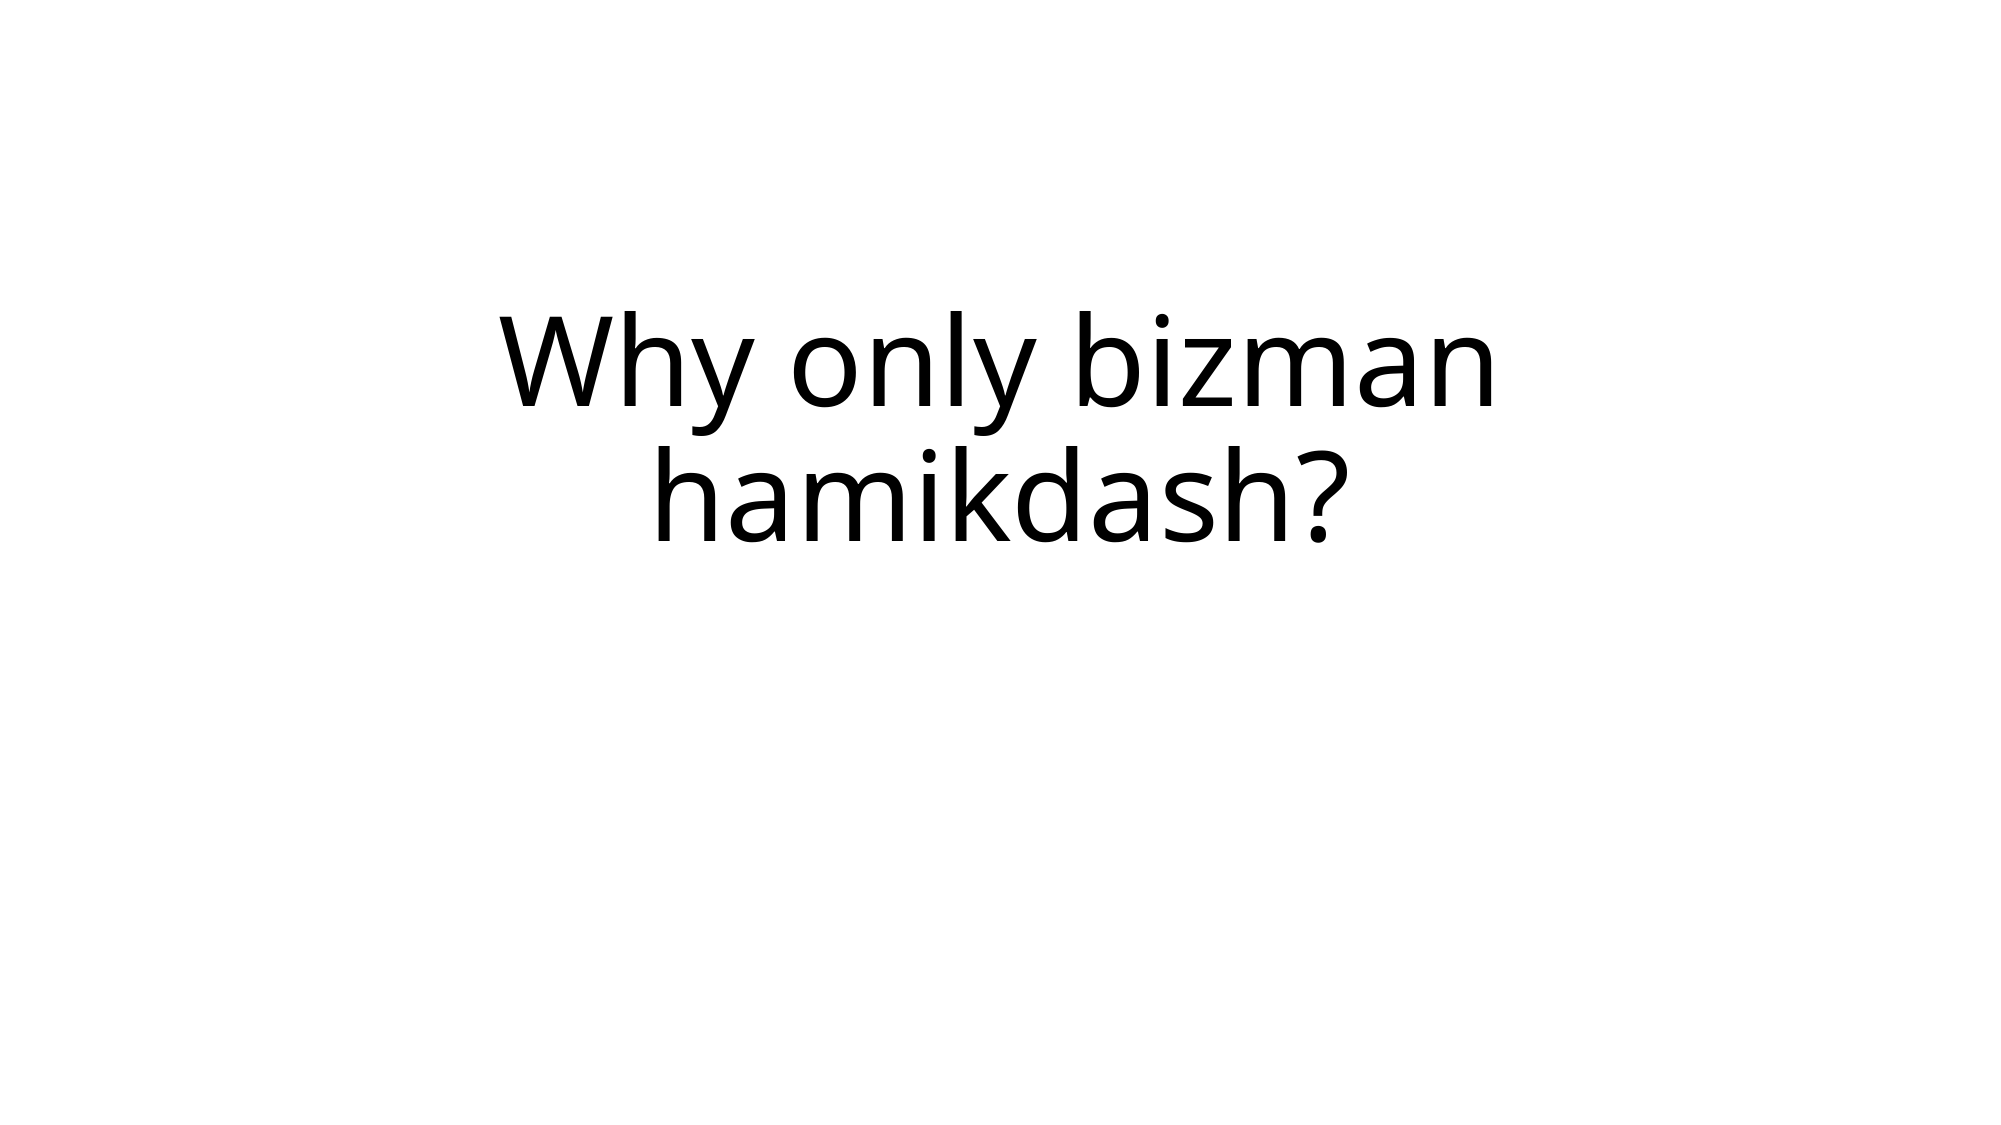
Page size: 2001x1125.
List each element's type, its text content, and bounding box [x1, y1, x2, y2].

title Why only bizman hamikdash? [249, 184, 1750, 576]
